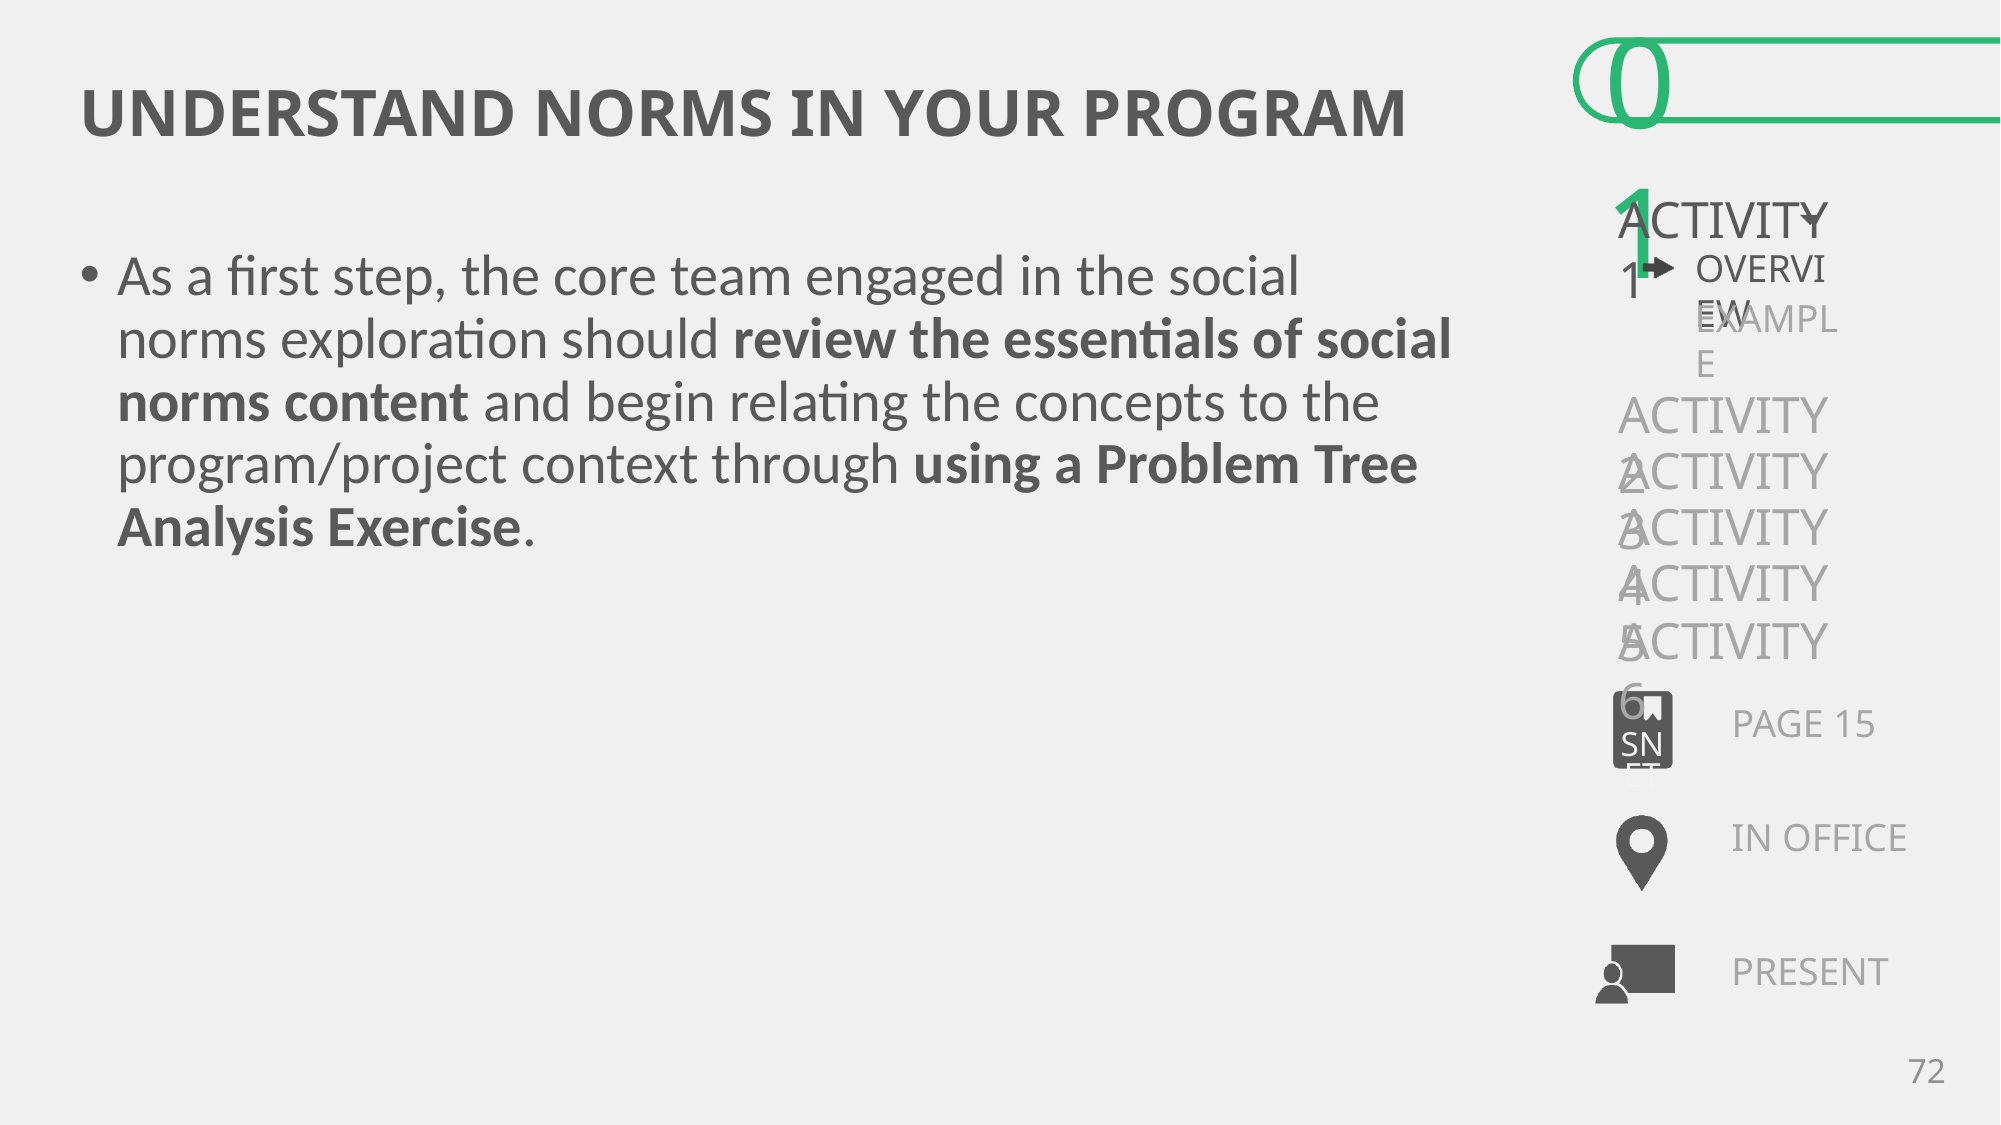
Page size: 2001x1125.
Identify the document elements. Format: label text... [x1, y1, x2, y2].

title UNDERSTAND NORMS IN YOUR PROGRAM [64, 40, 1475, 191]
list PAGE 15 [1716, 697, 1957, 758]
picture [1630, 241, 1683, 294]
list IN OFFICE [1716, 811, 1957, 902]
list As a first step, the core team engaged in the social norms exploration should review the essentials of social norms content and begin relating the concepts to the program/project context through using a Problem Tree Analysis Exercise. [64, 237, 1475, 1063]
slide_number 72 [1716, 1042, 1961, 1103]
picture [1624, 648, 1639, 658]
picture [1569, 646, 1714, 1049]
